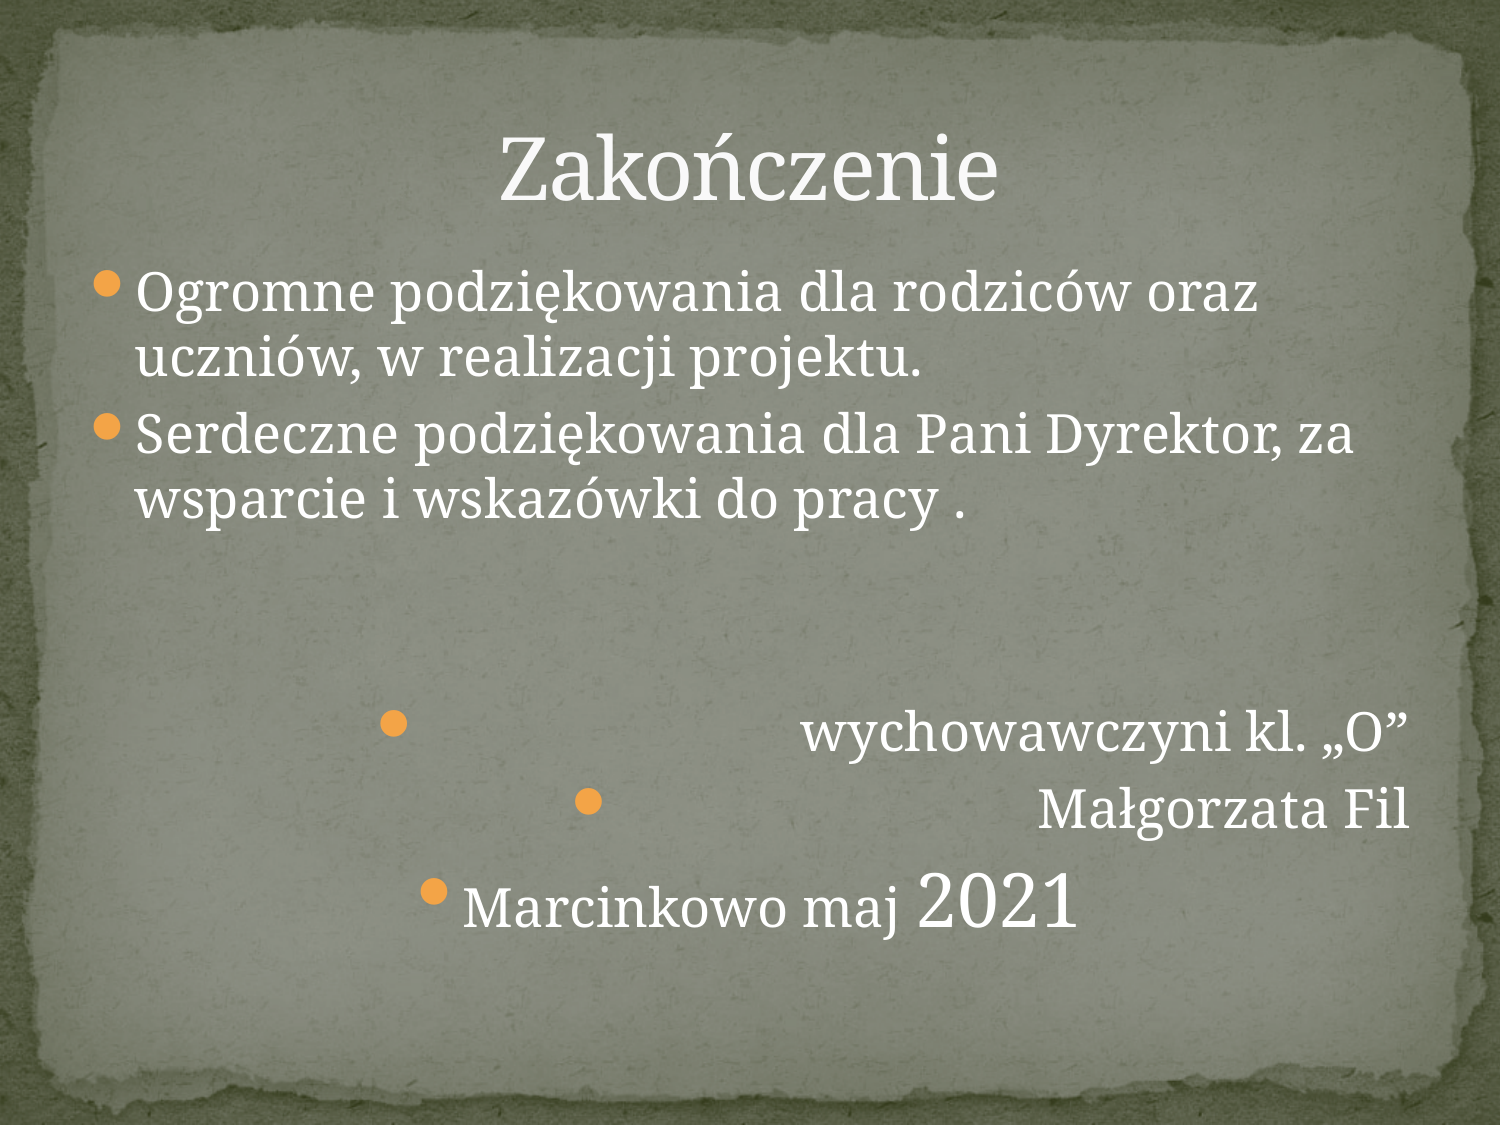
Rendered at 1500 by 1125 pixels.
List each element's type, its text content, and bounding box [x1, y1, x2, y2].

list Ogromne podziękowania dla rodziców oraz uczniów, w realizacji projektu. Serdeczne podziękowania dla Pani Dyrektor, za wsparcie i wskazówki do pracy . wychowawczyni kl. „O” Małgorzata Fil Marcinkowo maj 2021 [75, 249, 1425, 1000]
title Zakończenie [74, 24, 1425, 225]
